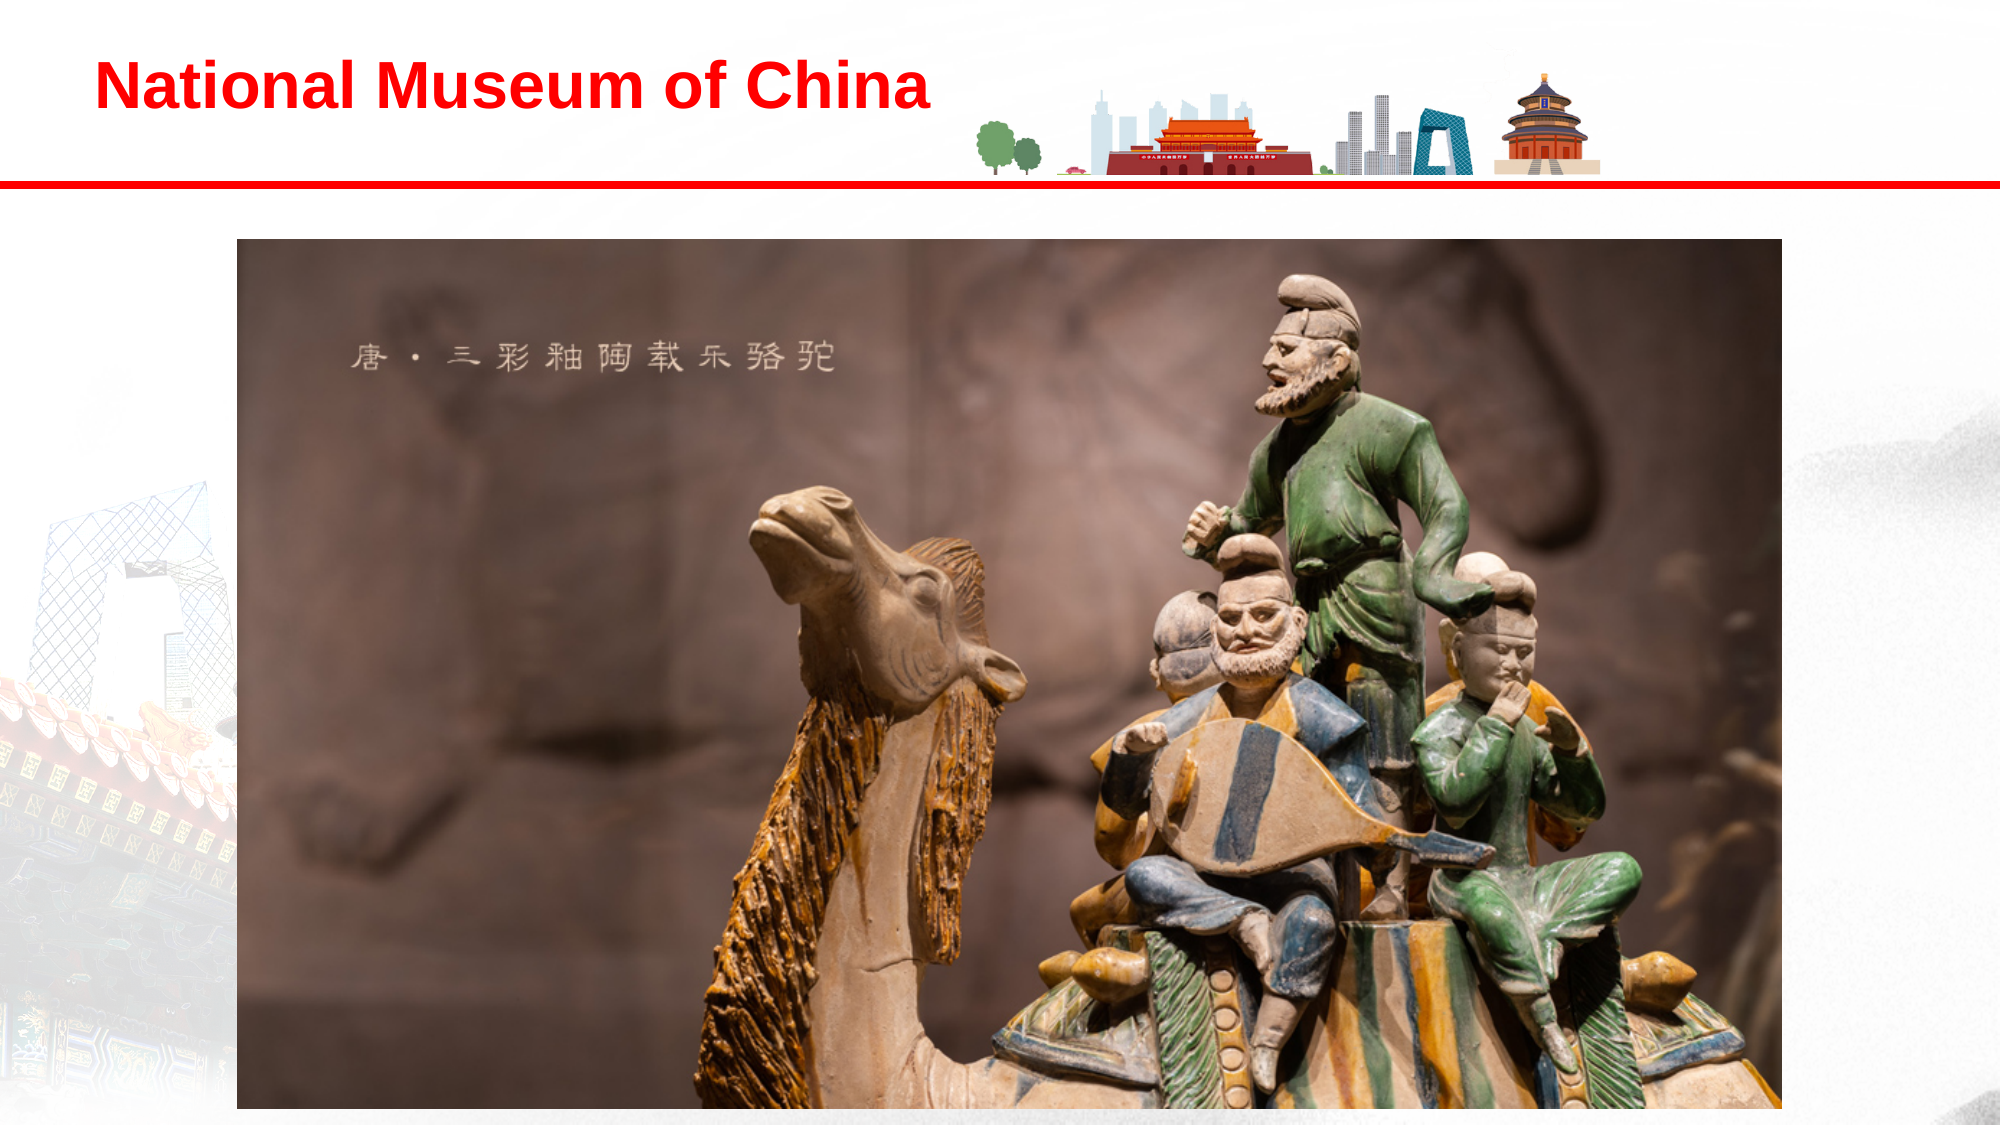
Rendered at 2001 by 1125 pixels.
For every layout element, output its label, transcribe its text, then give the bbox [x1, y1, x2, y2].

picture [0, 0, 2000, 185]
picture [0, 186, 2000, 1125]
text_box National Museum of China [0, 34, 959, 130]
